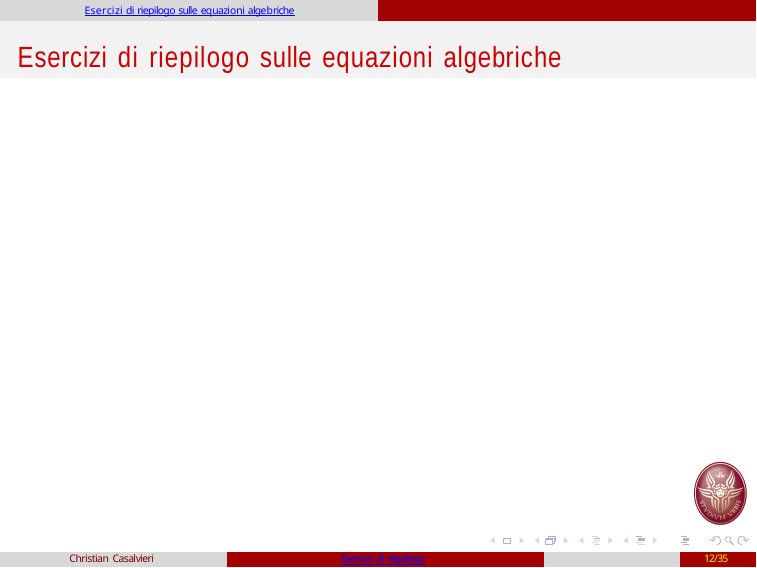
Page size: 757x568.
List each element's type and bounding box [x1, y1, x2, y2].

slide_number [338, 552, 433, 568]
footer [67, 552, 160, 568]
text_box [0, 0, 756, 567]
